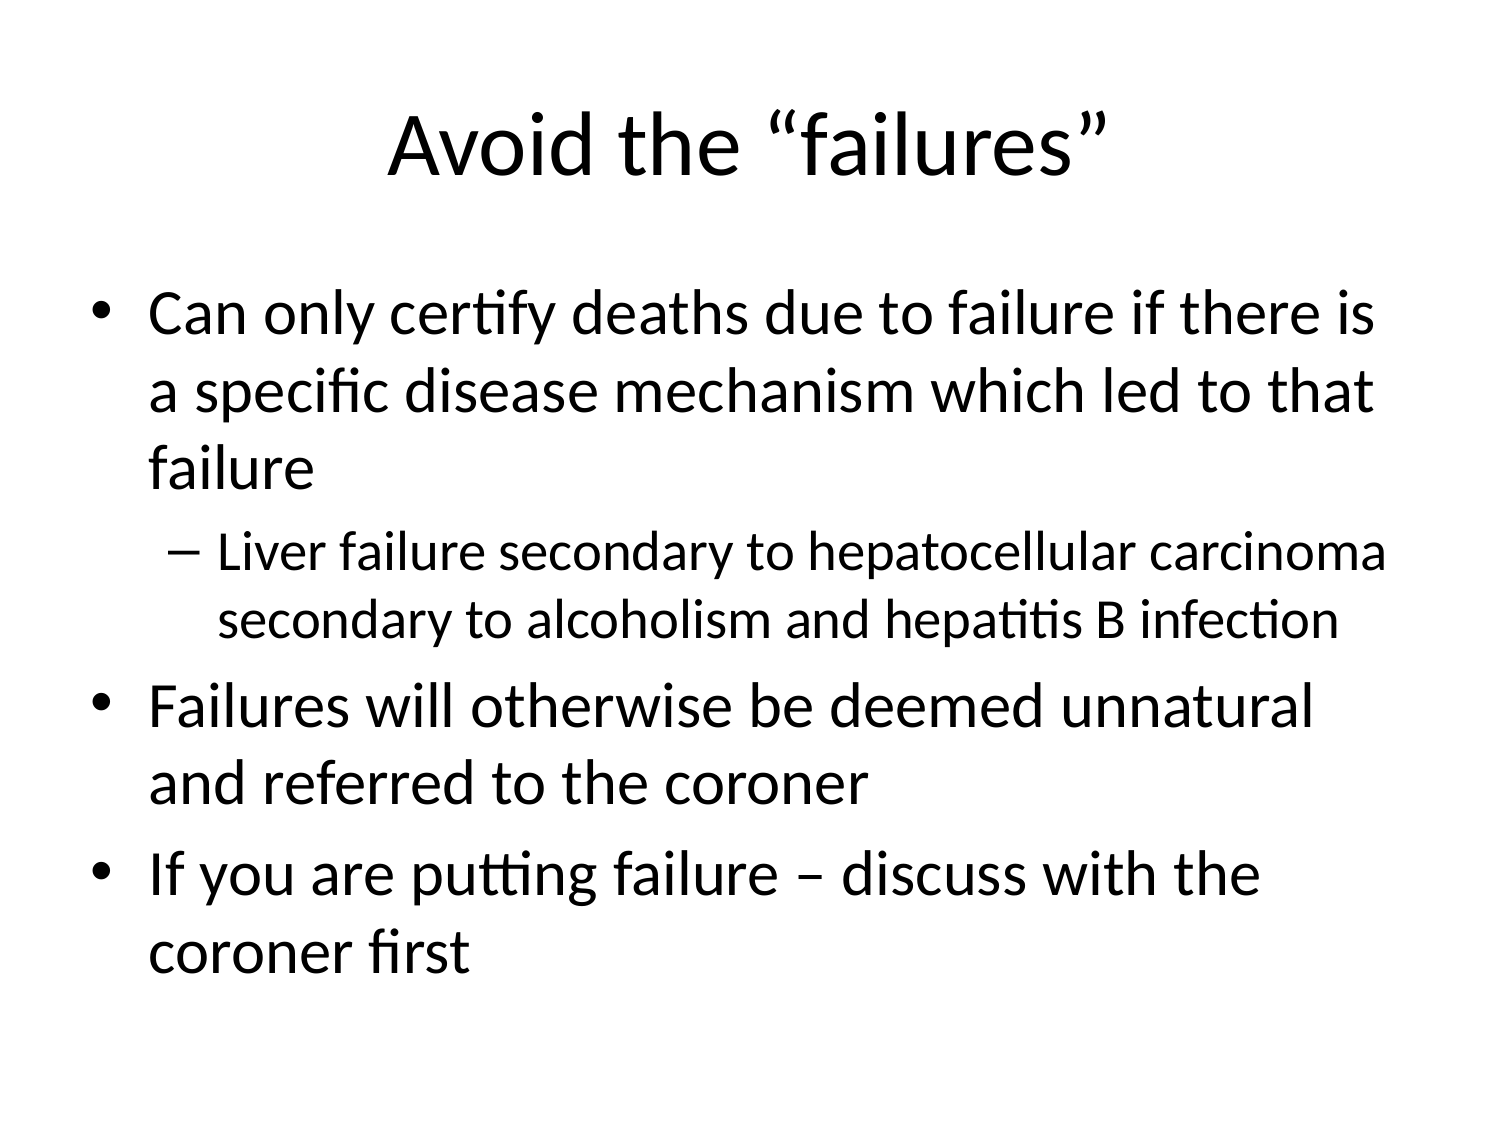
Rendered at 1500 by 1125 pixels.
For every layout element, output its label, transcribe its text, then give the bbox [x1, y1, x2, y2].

title Avoid the “failures” [75, 45, 1425, 233]
list Can only certify deaths due to failure if there is a specific disease mechanism which led to that failure Liver failure secondary to hepatocellular carcinoma secondary to alcoholism and hepatitis B infection Failures will otherwise be deemed unnatural and referred to the coroner If you are putting failure – discuss with the coroner first [75, 262, 1425, 1005]
